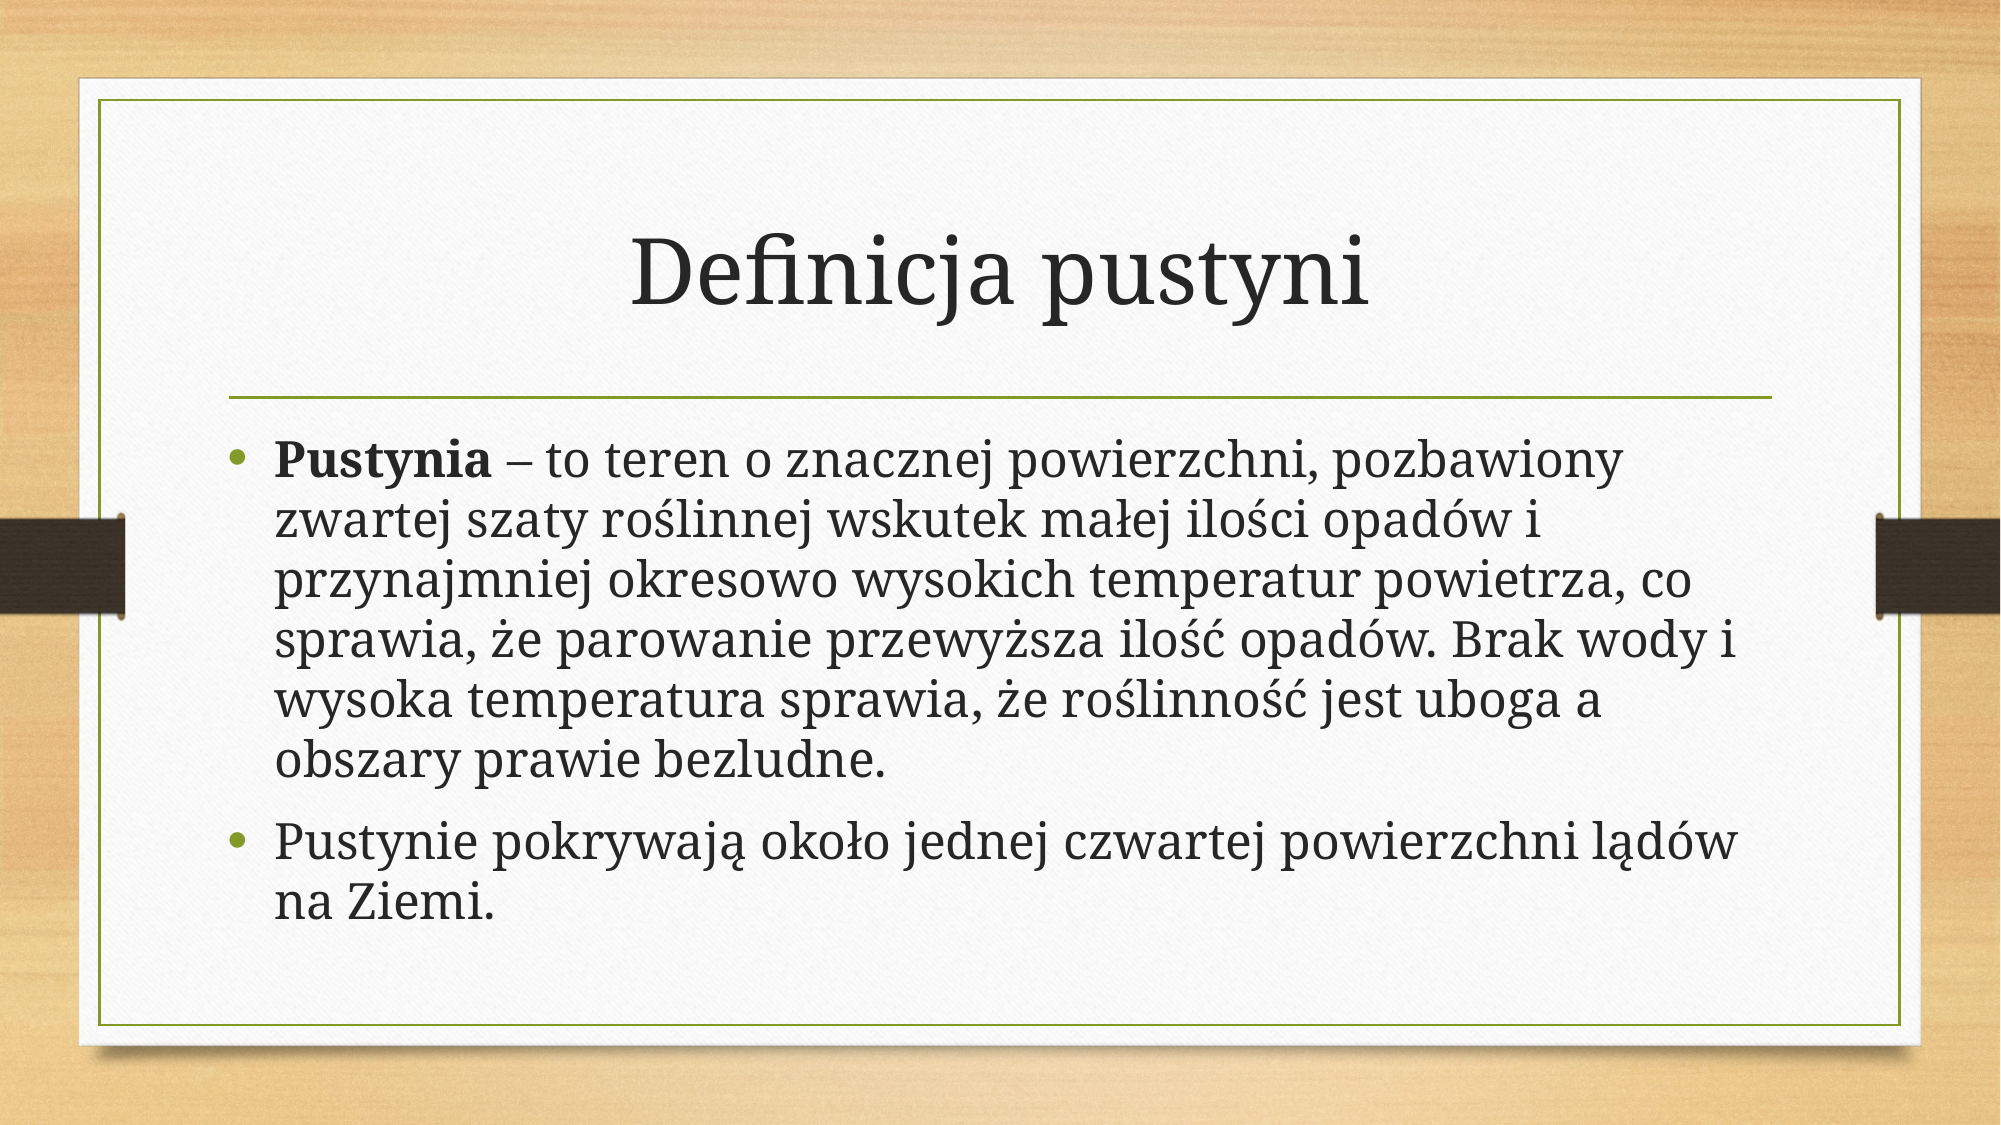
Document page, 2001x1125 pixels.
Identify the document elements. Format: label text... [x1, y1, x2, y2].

list Pustynia – to teren o znacznej powierzchni, pozbawiony zwartej szaty roślinnej wskutek małej ilości opadów i przynajmniej okresowo wysokich temperatur powietrza, co sprawia, że parowanie przewyższa ilość opadów. Brak wody i wysoka temperatura sprawia, że roślinność jest uboga a obszary prawie bezludne. Pustynie pokrywają około jednej czwartej powierzchni lądów na Ziemi. [212, 419, 1788, 964]
title Definicja pustyni [212, 161, 1788, 375]
picture [0, 0, 2001, 1125]
